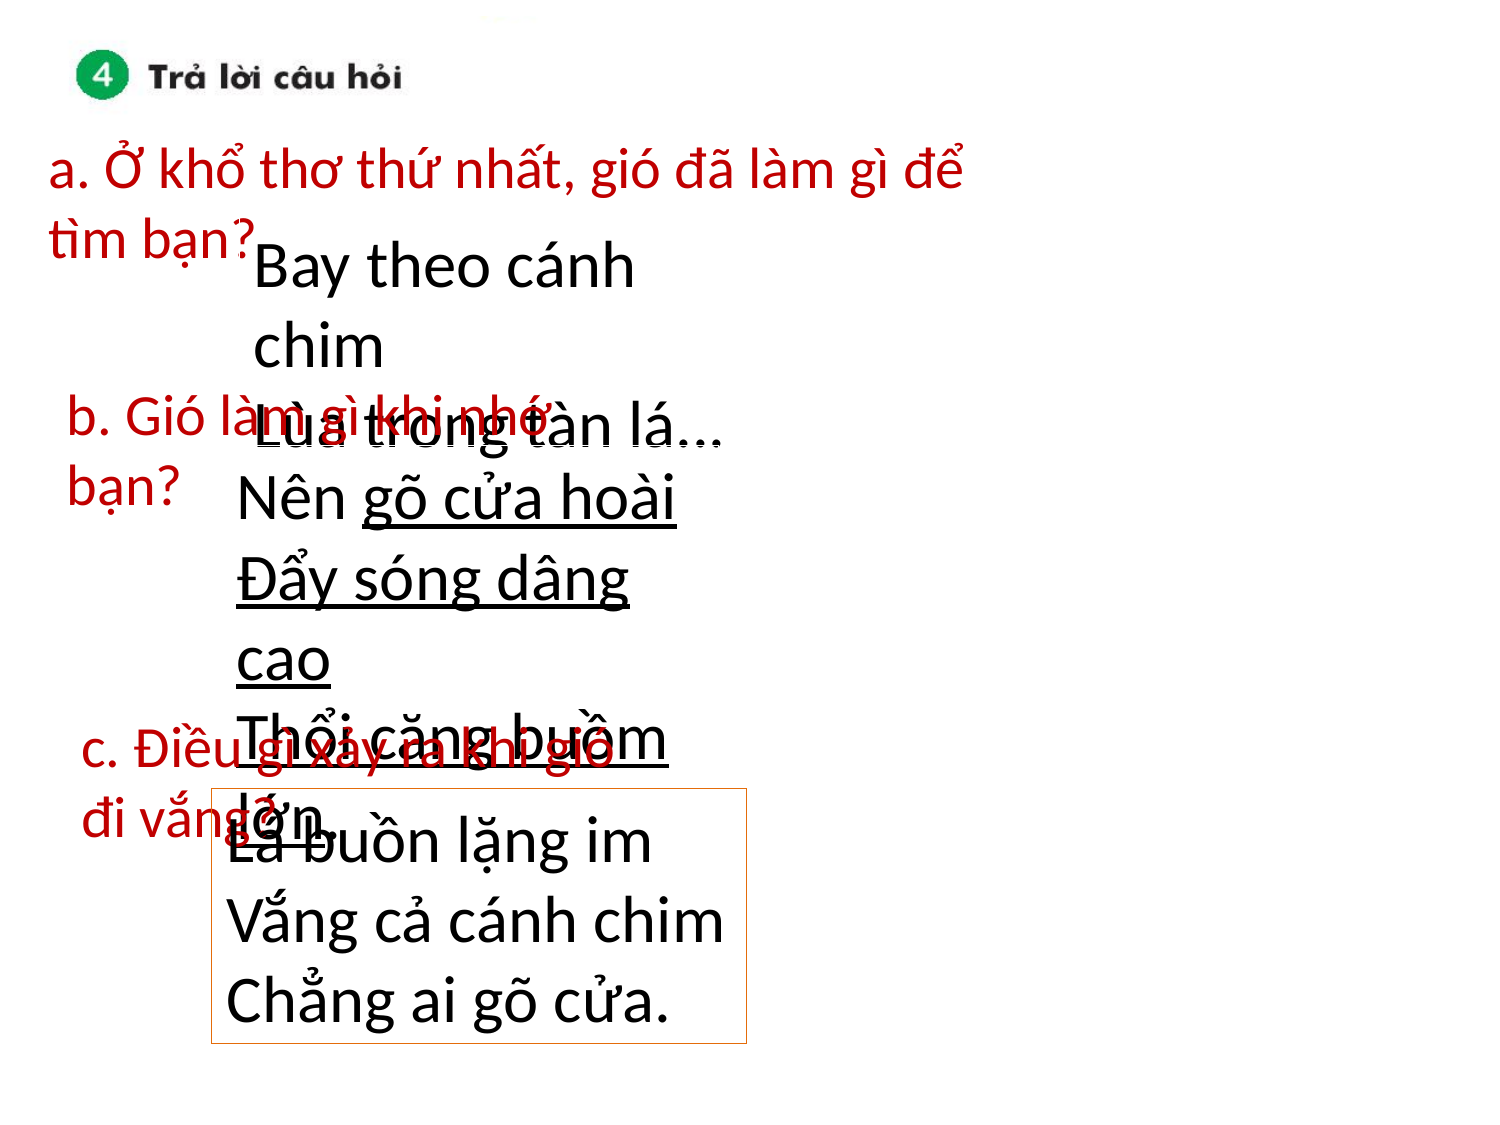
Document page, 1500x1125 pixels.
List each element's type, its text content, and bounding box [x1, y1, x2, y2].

text_box Bay theo cánh chim Lùa trong tàn lá... [239, 213, 752, 469]
text_box Nên gõ cửa hoài Đẩy sóng dâng cao Thổi căng buồm lớn. [221, 445, 719, 788]
text_box b. Gió làm gì khi nhớ bạn? [52, 369, 631, 525]
text_box a. Ở khổ thơ thứ nhất, gió đã làm gì để tìm bạn? [34, 123, 1041, 278]
text_box c. Điều gì xảy ra khi gió đi vắng? [66, 701, 657, 857]
text_box Lá buồn lặng im Vắng cả cánh chim Chẳng ai gõ cửa. [211, 788, 747, 1044]
picture [33, 15, 662, 119]
